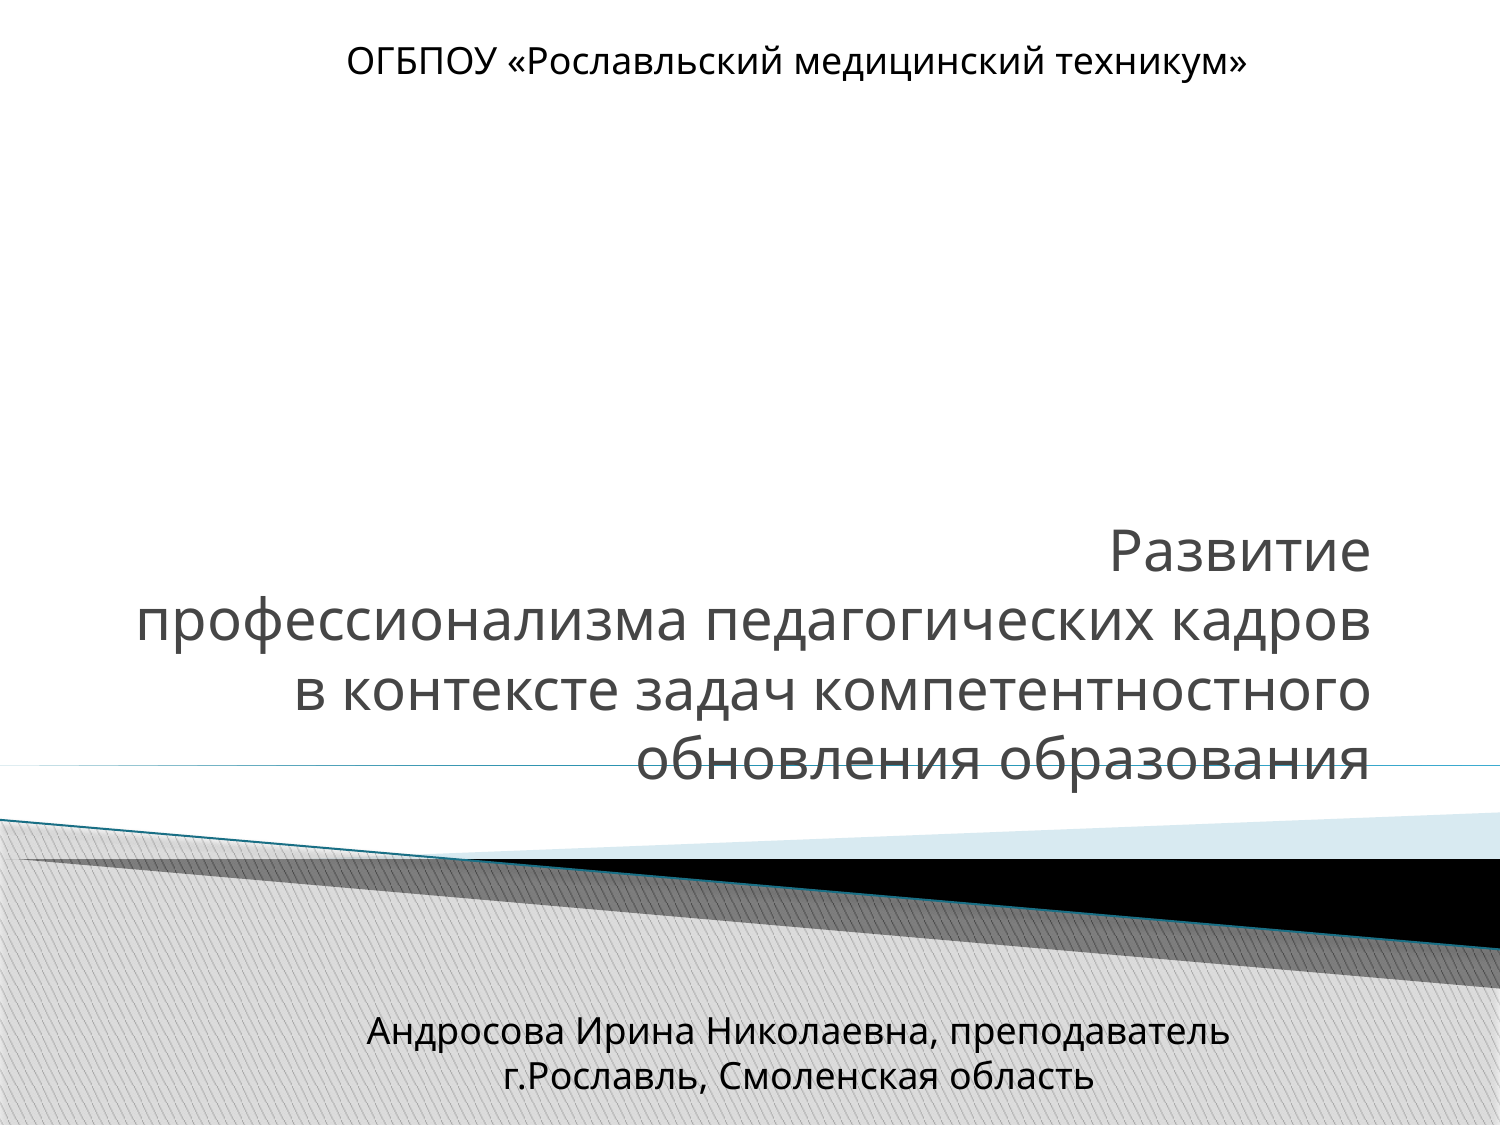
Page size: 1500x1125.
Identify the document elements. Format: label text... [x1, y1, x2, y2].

title Развитие профессионализма педагогических кадров в контексте задач компетентностного обновления образования [112, 498, 1388, 799]
text_box ОГБПОУ «Рославльский медицинский техникум» [242, 29, 1353, 90]
text_box Андросова Ирина Николаевна, преподаватель г.Рославль, Смоленская область [210, 999, 1388, 1105]
picture [5, 859, 1500, 989]
